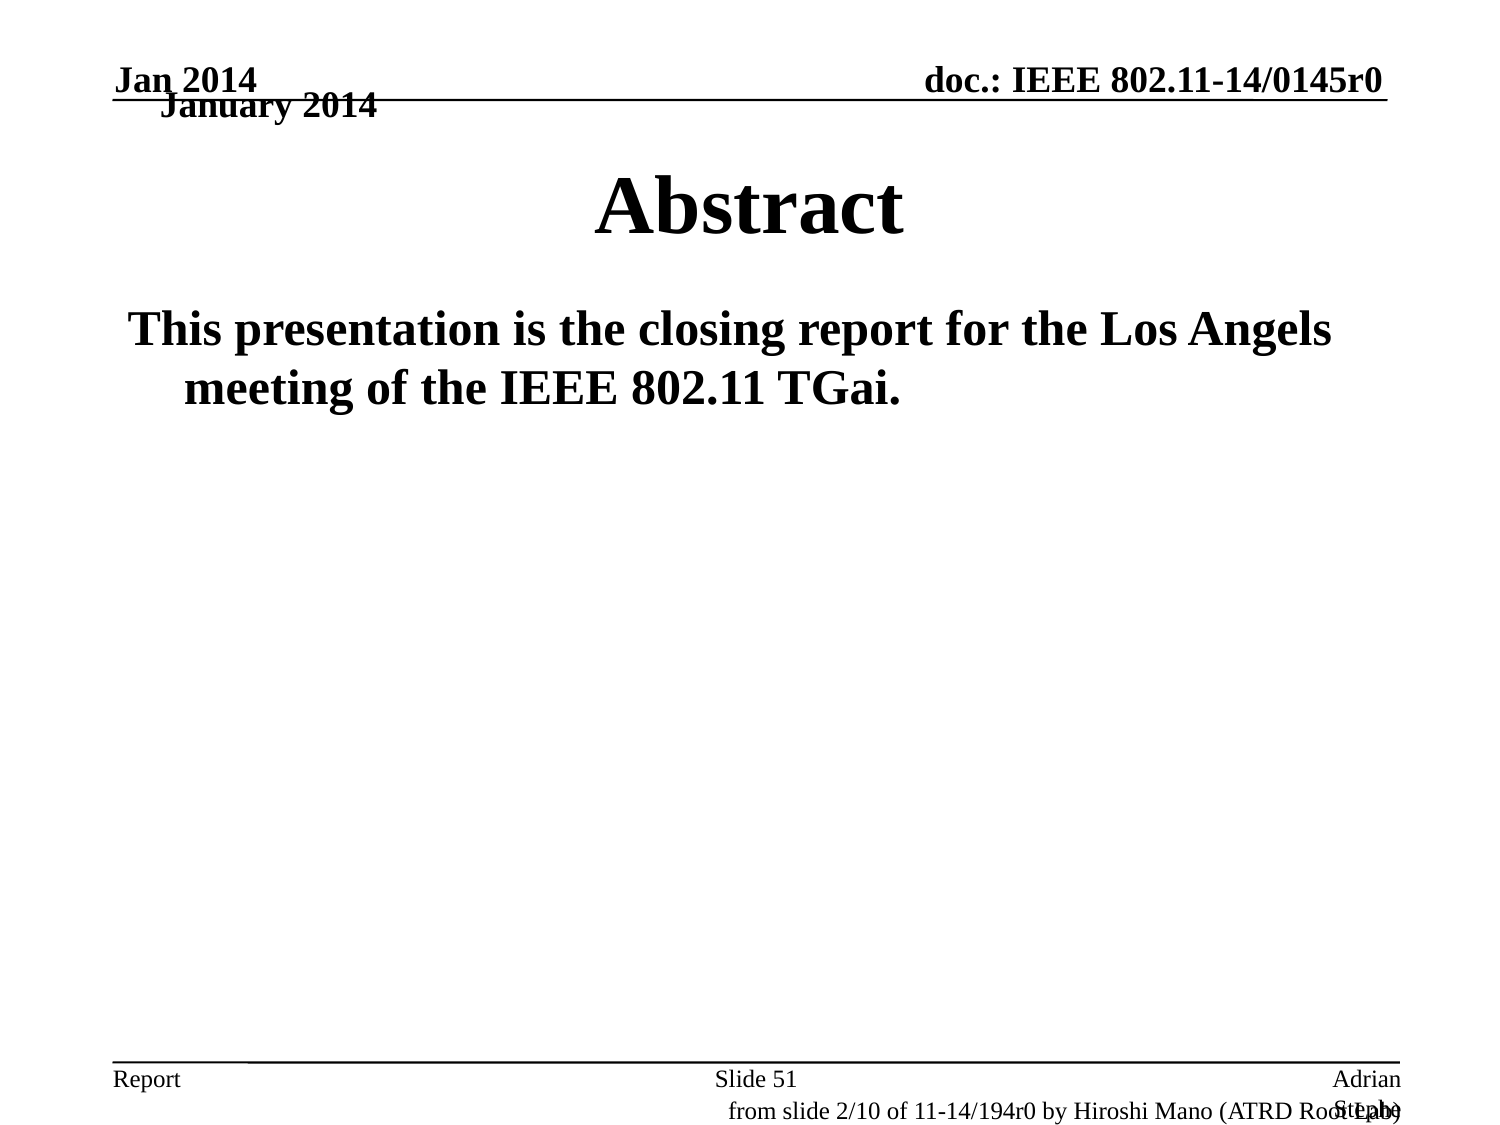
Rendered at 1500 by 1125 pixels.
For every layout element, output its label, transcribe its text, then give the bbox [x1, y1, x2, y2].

slide_number Slide 51 [712, 1061, 800, 1087]
list This presentation is the closing report for the Los Angels meeting of the IEEE 802.11 TGai. [112, 287, 1425, 963]
text_box January 2014 [159, 79, 378, 125]
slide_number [114, 54, 374, 101]
title Abstract [112, 112, 1388, 287]
footer Adrian Stephens, Intel Corporation [1324, 1061, 1402, 1087]
text_box from slide 2/10 of 11-14/194r0 by Hiroshi Mano (ATRD Root Lab) [343, 1087, 1417, 1125]
